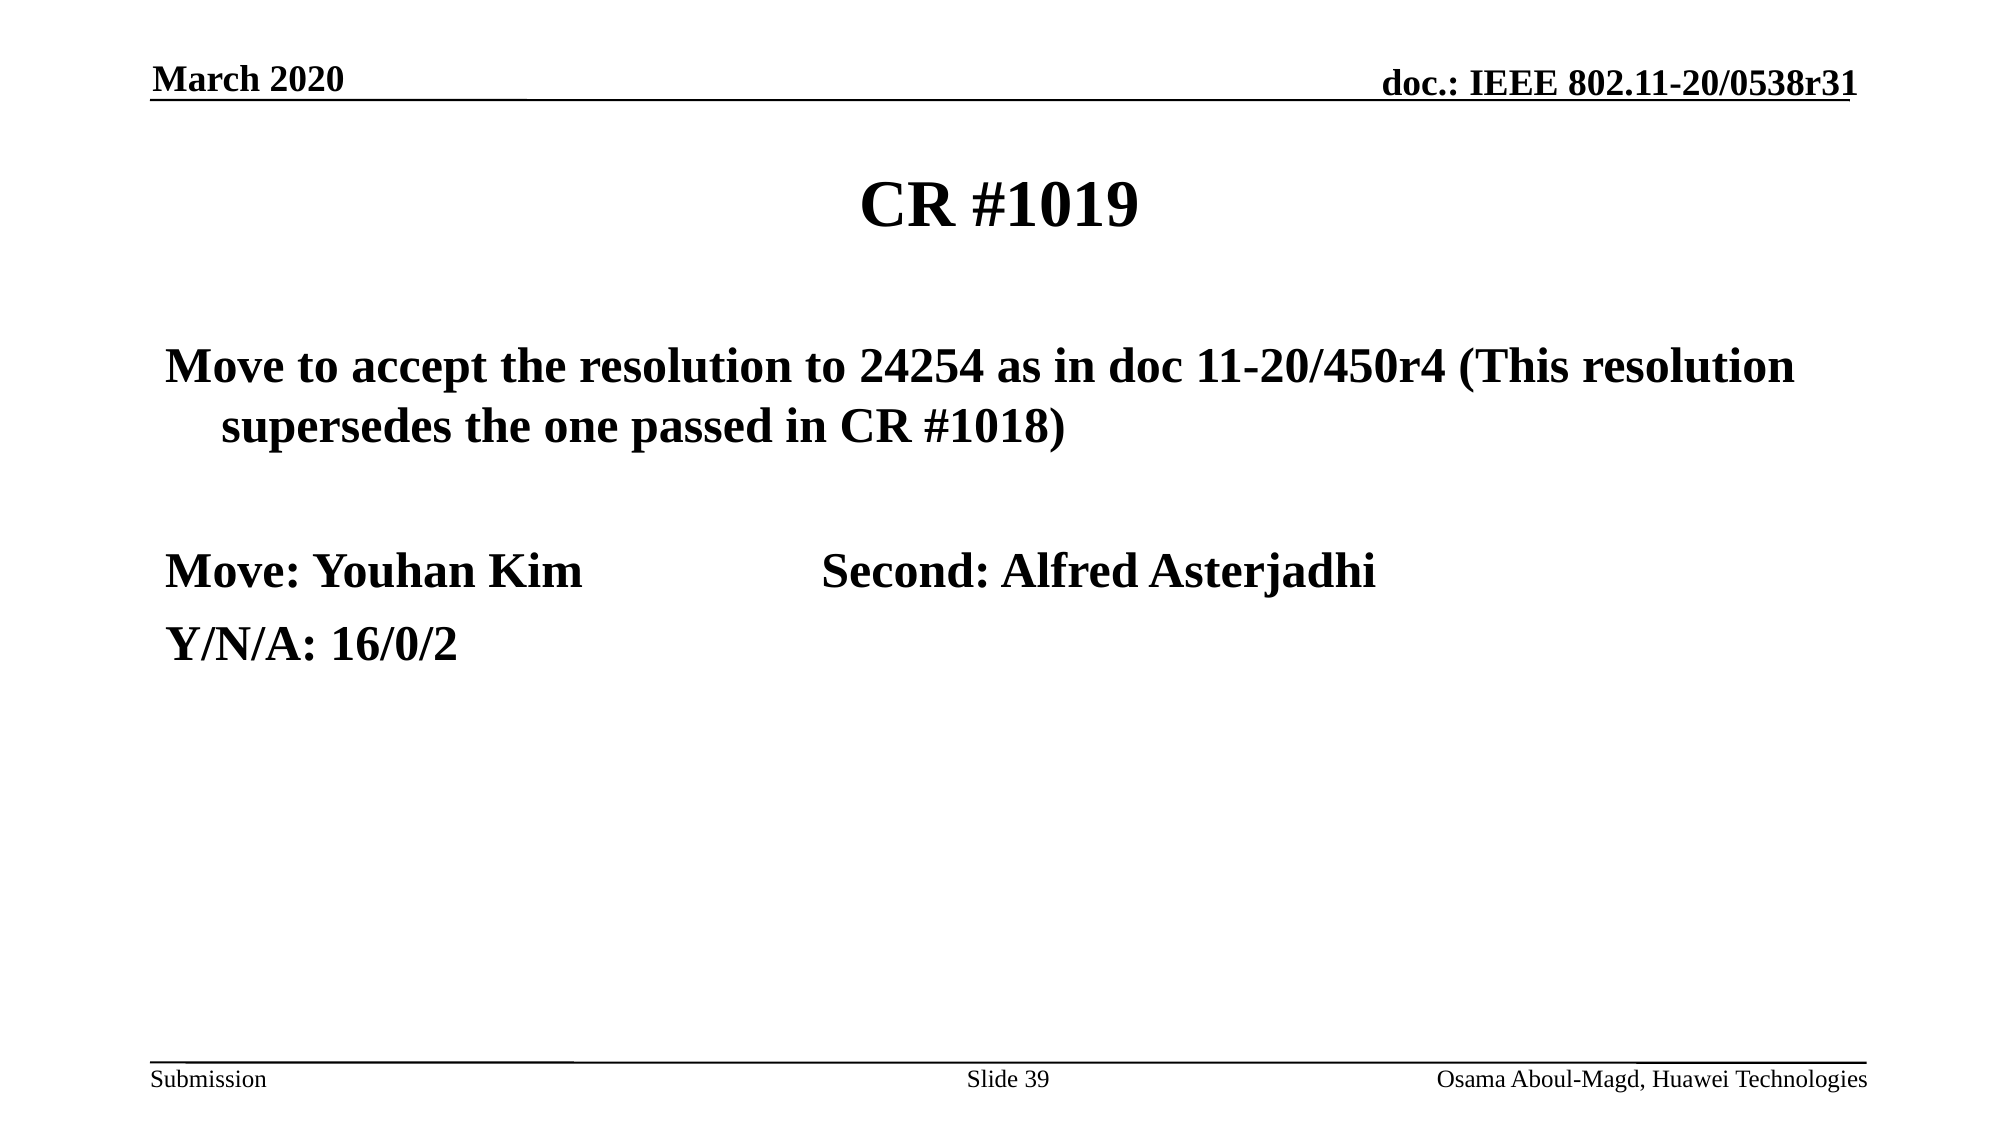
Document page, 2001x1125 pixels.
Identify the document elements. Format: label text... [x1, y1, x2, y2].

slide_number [152, 54, 563, 100]
title CR #1019 [149, 112, 1850, 288]
slide_number Slide 39 [950, 1061, 1067, 1123]
list Move to accept the resolution to 24254 as in doc 11-20/450r4 (This resolution supersedes the one passed in CR #1018) Move: Youhan Kim Second: Alfred Asterjadhi Y/N/A: 16/0/2 [149, 324, 1850, 1000]
footer Osama Aboul-Magd, Huawei Technologies [1171, 1061, 1869, 1093]
